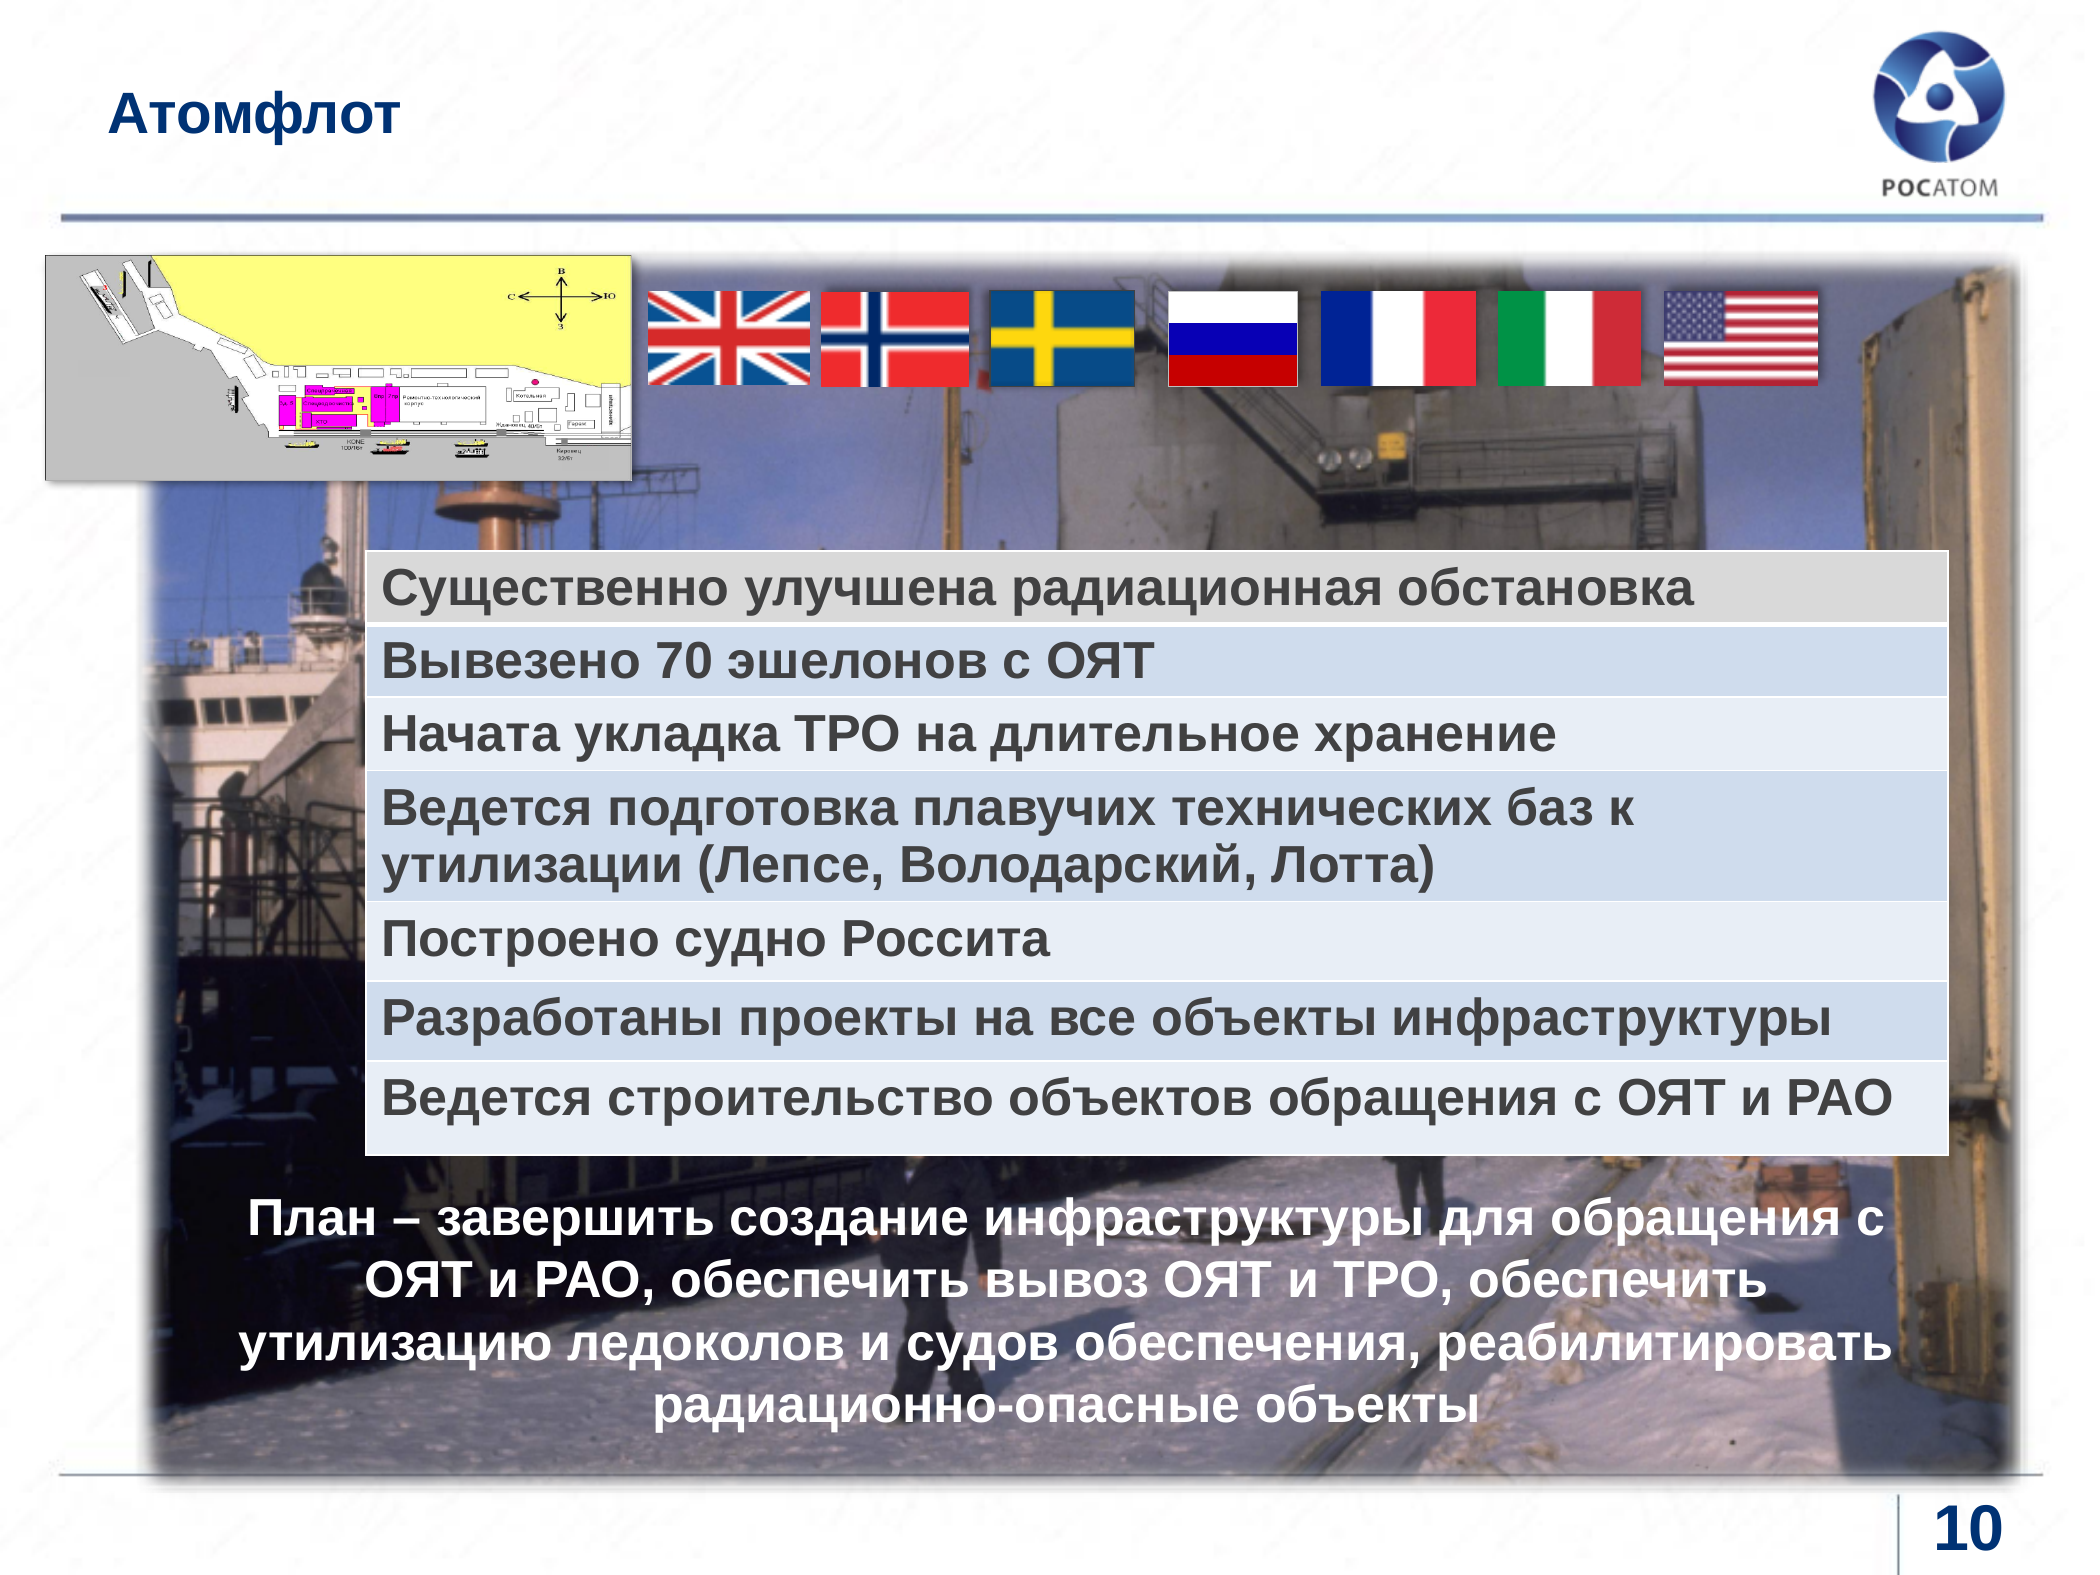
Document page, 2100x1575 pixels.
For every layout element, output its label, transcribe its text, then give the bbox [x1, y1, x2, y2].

slide_number 10 [1896, 1480, 2042, 1568]
title Атомфлот [107, 0, 1861, 222]
picture [0, 0, 2100, 1575]
